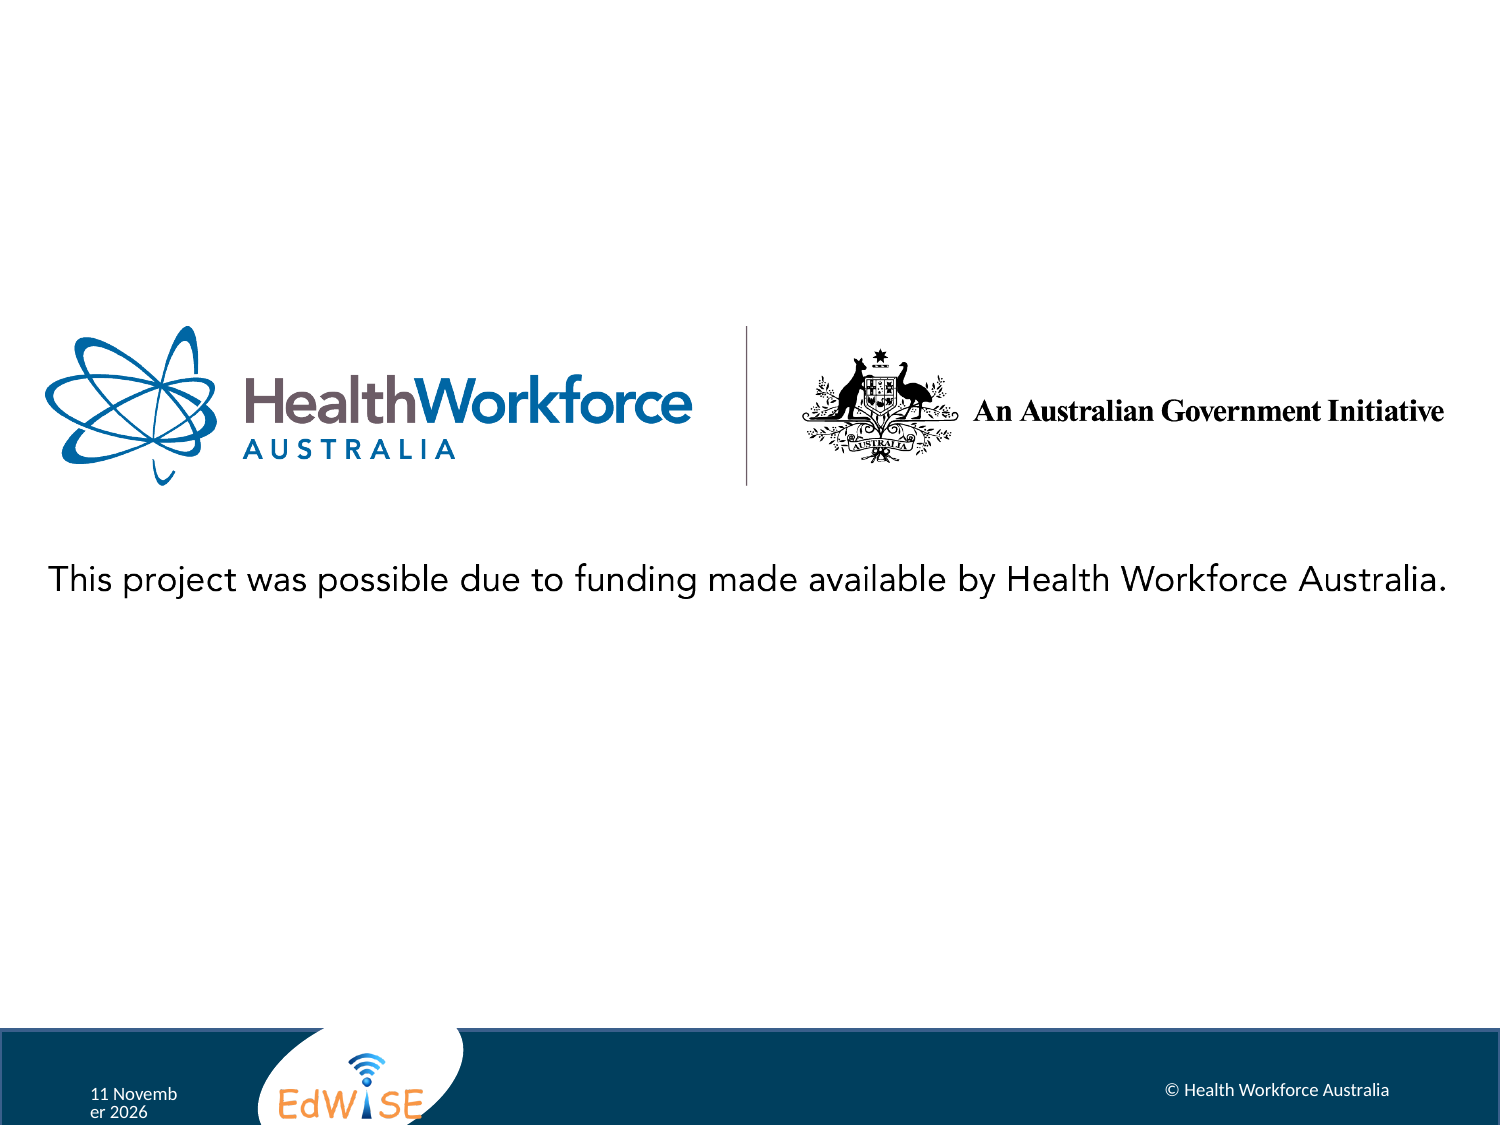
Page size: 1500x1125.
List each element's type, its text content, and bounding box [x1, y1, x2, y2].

footer © Health Workforce Australia [1116, 1058, 1438, 1119]
picture [279, 1053, 423, 1119]
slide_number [75, 1070, 195, 1115]
picture [45, 325, 1448, 599]
